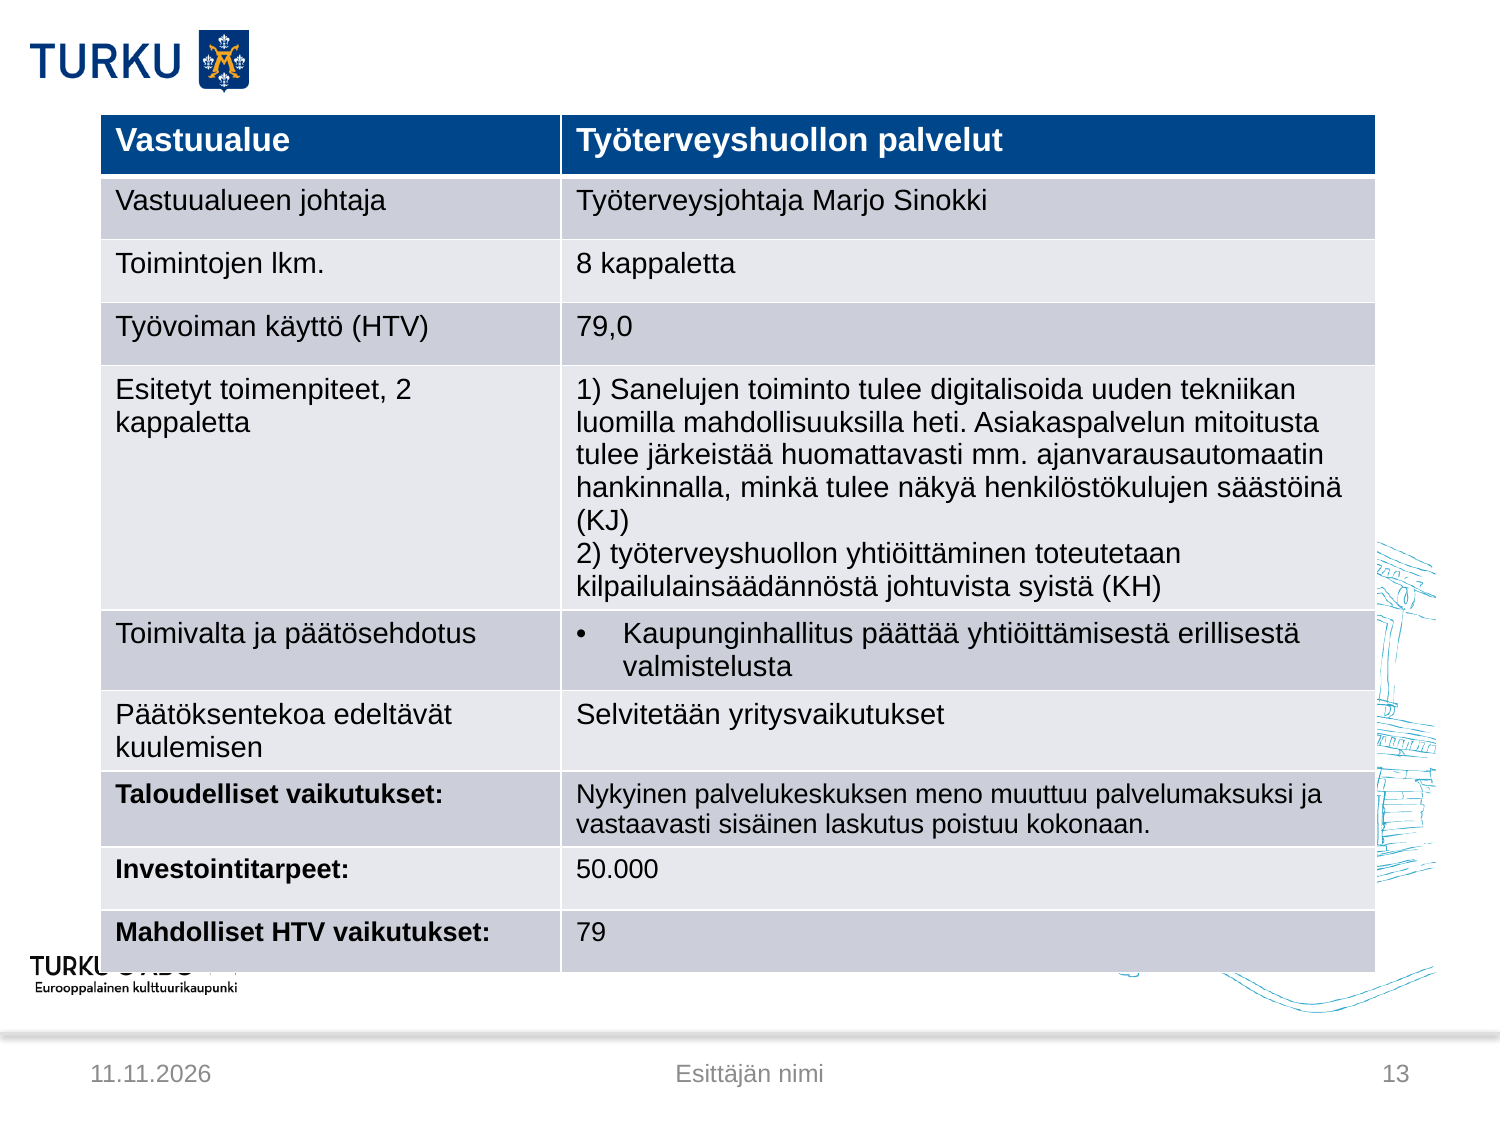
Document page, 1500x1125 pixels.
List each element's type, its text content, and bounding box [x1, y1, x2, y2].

slide_number 13 [1074, 1042, 1425, 1103]
table_cell Esitetyt toimenpiteet, 2 kappaletta [101, 366, 560, 609]
table_cell Investointitarpeet: [101, 848, 560, 909]
table_cell Toimintojen lkm. [101, 240, 560, 302]
table_cell Nykyinen palvelukeskuksen meno muuttuu palvelumaksuksi ja vastaavasti sisäinen laskutus poistuu kokonaan. [562, 772, 1375, 846]
table_cell Taloudelliset vaikutukset: [101, 772, 560, 846]
table_cell 1) Sanelujen toiminto tulee digitalisoida uuden tekniikan luomilla mahdollisuuksilla heti. Asiakaspalvelun mitoitusta tulee järkeistää huomattavasti mm. ajanvarausautomaatin hankinnalla, minkä tulee näkyä henkilöstökulujen säästöinä (KJ) 2) työterveyshuollon yhtiöittäminen toteutetaan kilpailulainsäädännöstä johtuvista syistä (KH) [562, 366, 1375, 609]
table_cell 79 [562, 911, 1375, 972]
table_cell Vastuualueen johtaja [101, 179, 560, 239]
picture [30, 30, 249, 93]
footer Esittäjän nimi [512, 1042, 988, 1103]
table_cell 50.000 [562, 848, 1375, 909]
table_cell Toimivalta ja päätösehdotus [101, 611, 560, 690]
table_cell Mahdolliset HTV vaikutukset: [101, 911, 560, 972]
table_cell 79,0 [562, 303, 1375, 365]
picture [608, 462, 1436, 1032]
table_header Vastuualue [101, 115, 560, 174]
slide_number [75, 1042, 425, 1103]
picture [30, 928, 249, 995]
table_header Työterveyshuollon palvelut [562, 115, 1375, 174]
table_cell Työvoiman käyttö (HTV) [101, 303, 560, 365]
table_cell Kaupunginhallitus päättää yhtiöittämisestä erillisestä valmistelusta [562, 611, 1375, 690]
table_cell Työterveysjohtaja Marjo Sinokki [562, 179, 1375, 239]
table_cell 8 kappaletta [562, 240, 1375, 302]
table_cell Selvitetään yritysvaikutukset [562, 691, 1375, 770]
table_cell Päätöksentekoa edeltävät kuulemisen [101, 691, 560, 770]
